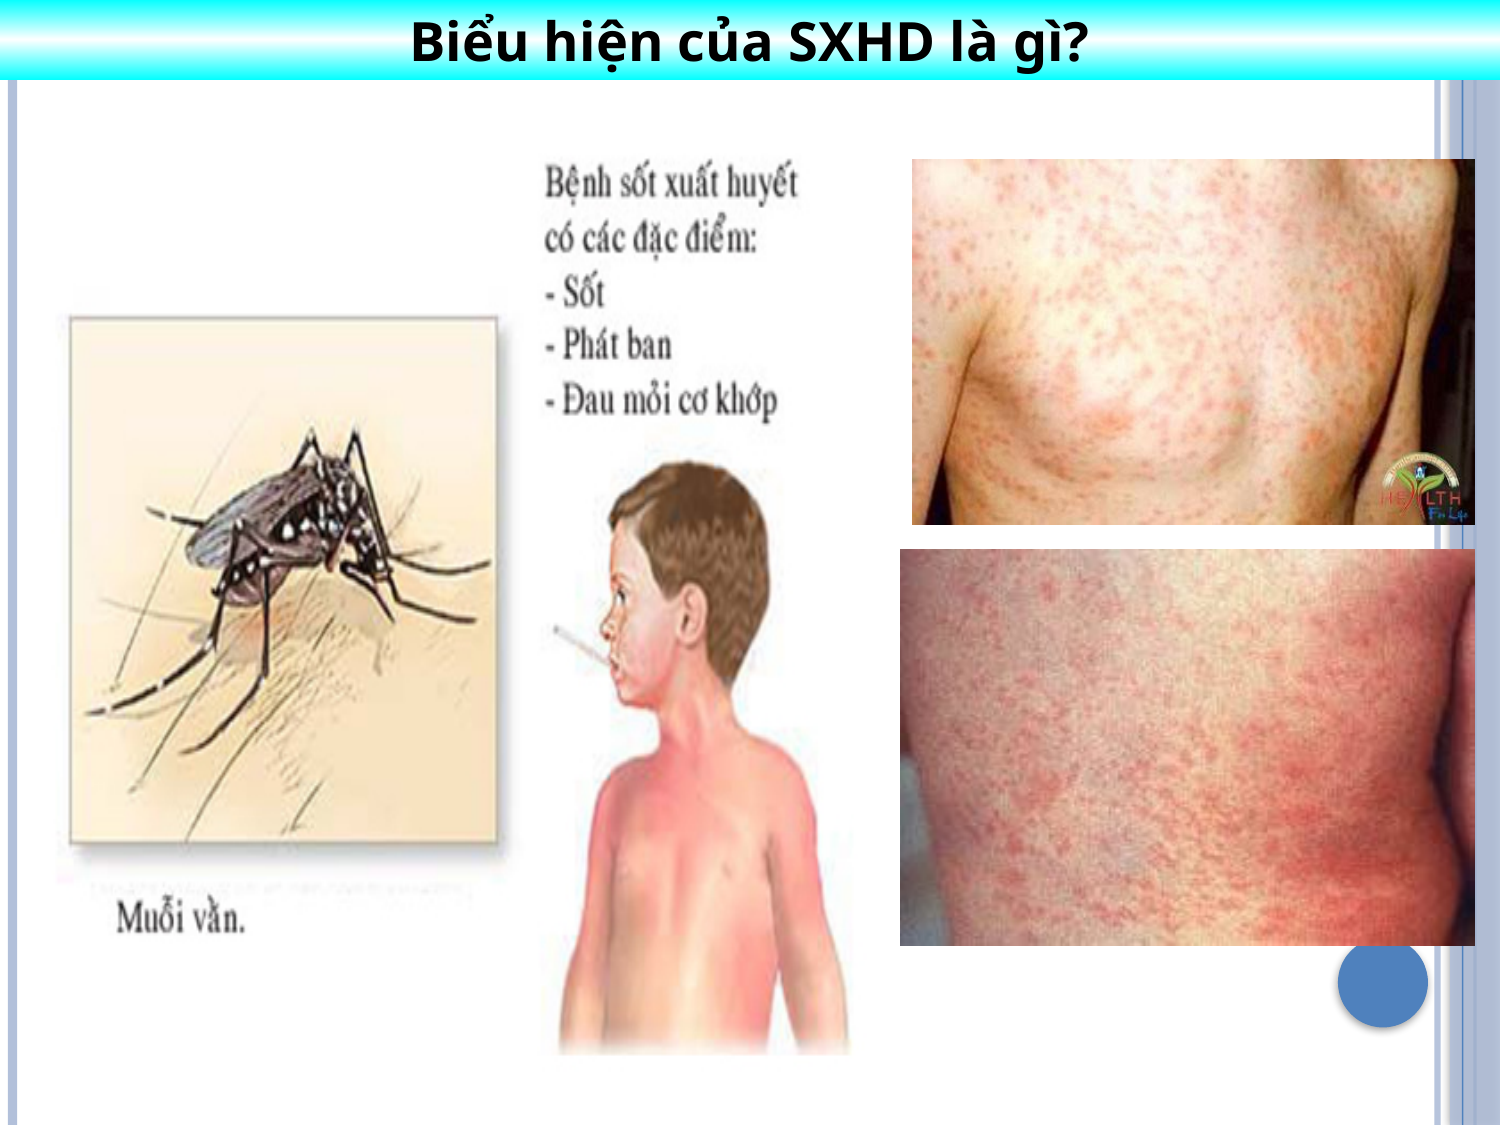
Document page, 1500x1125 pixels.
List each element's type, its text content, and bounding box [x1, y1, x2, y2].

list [24, 111, 901, 1088]
picture [911, 158, 1476, 526]
picture [899, 549, 1476, 946]
text_box Biểu hiện của SXHD là gì? [0, 0, 1500, 80]
